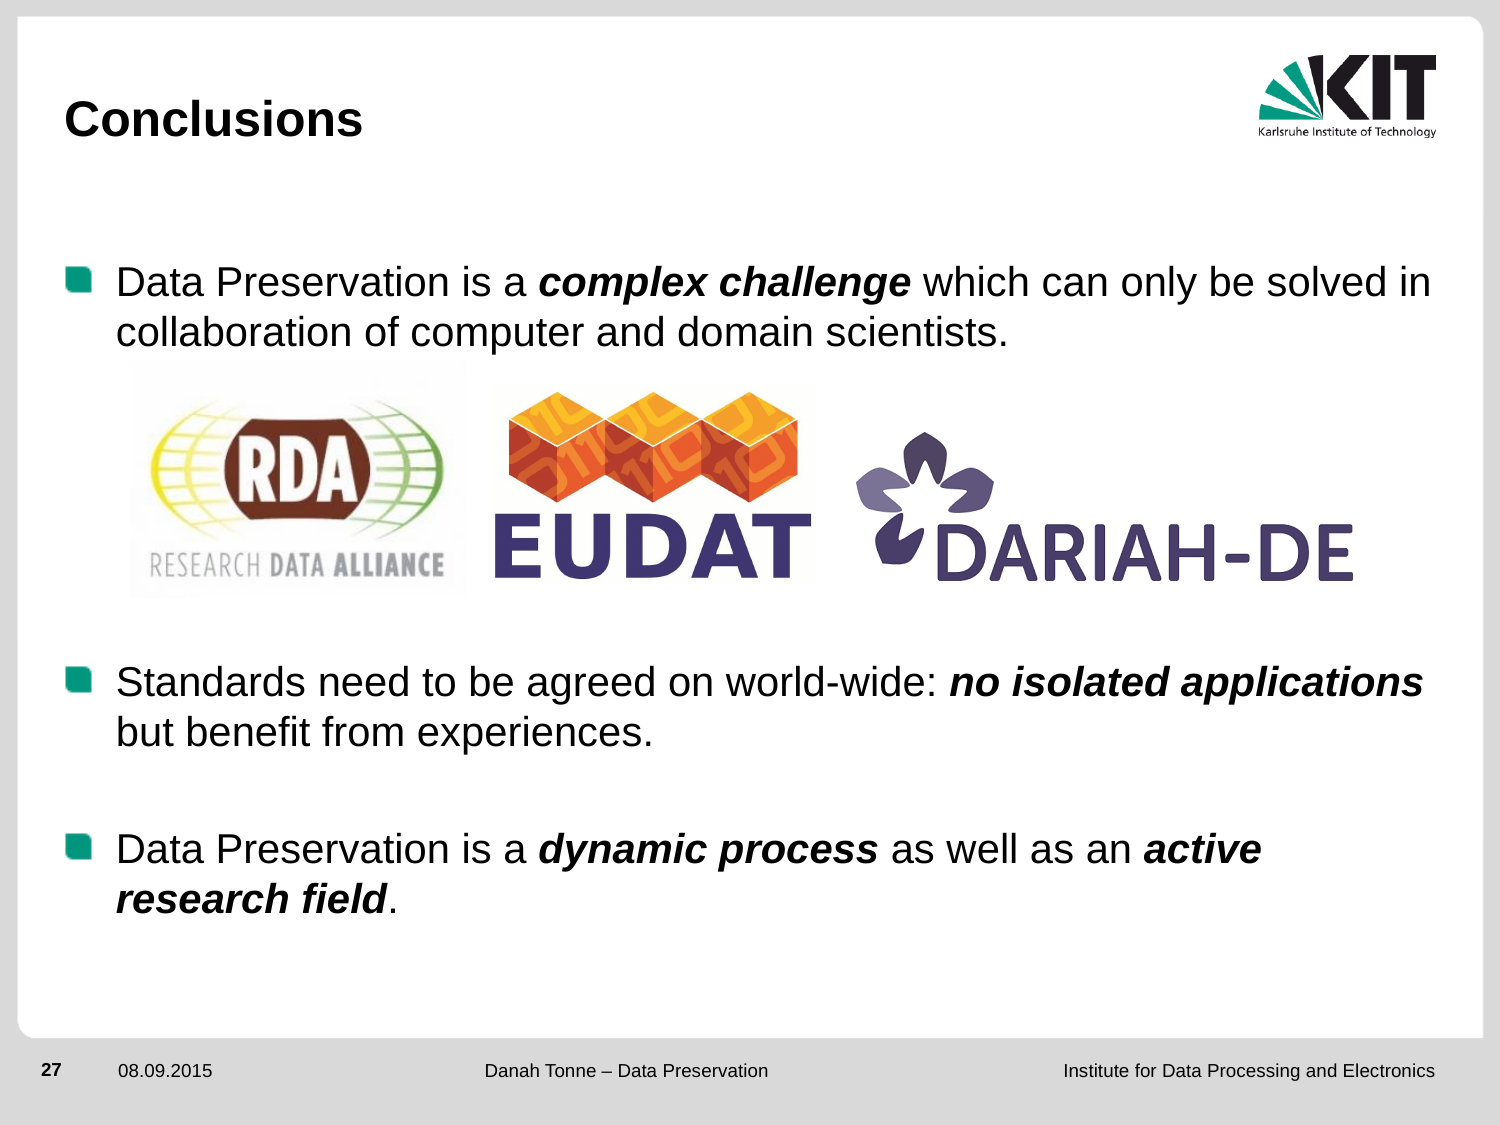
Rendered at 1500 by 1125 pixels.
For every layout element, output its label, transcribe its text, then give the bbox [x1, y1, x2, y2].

title Conclusions [64, 54, 1198, 147]
text_box Data Preservation is a complex challenge which can only be solved in collaboration of computer and domain scientists. Standards need to be agreed on world-wide: no isolated applications but benefit from experiences. Data Preservation is a dynamic process as well as an active research field. [64, 196, 1436, 1000]
picture [0, 0, 1500, 1125]
